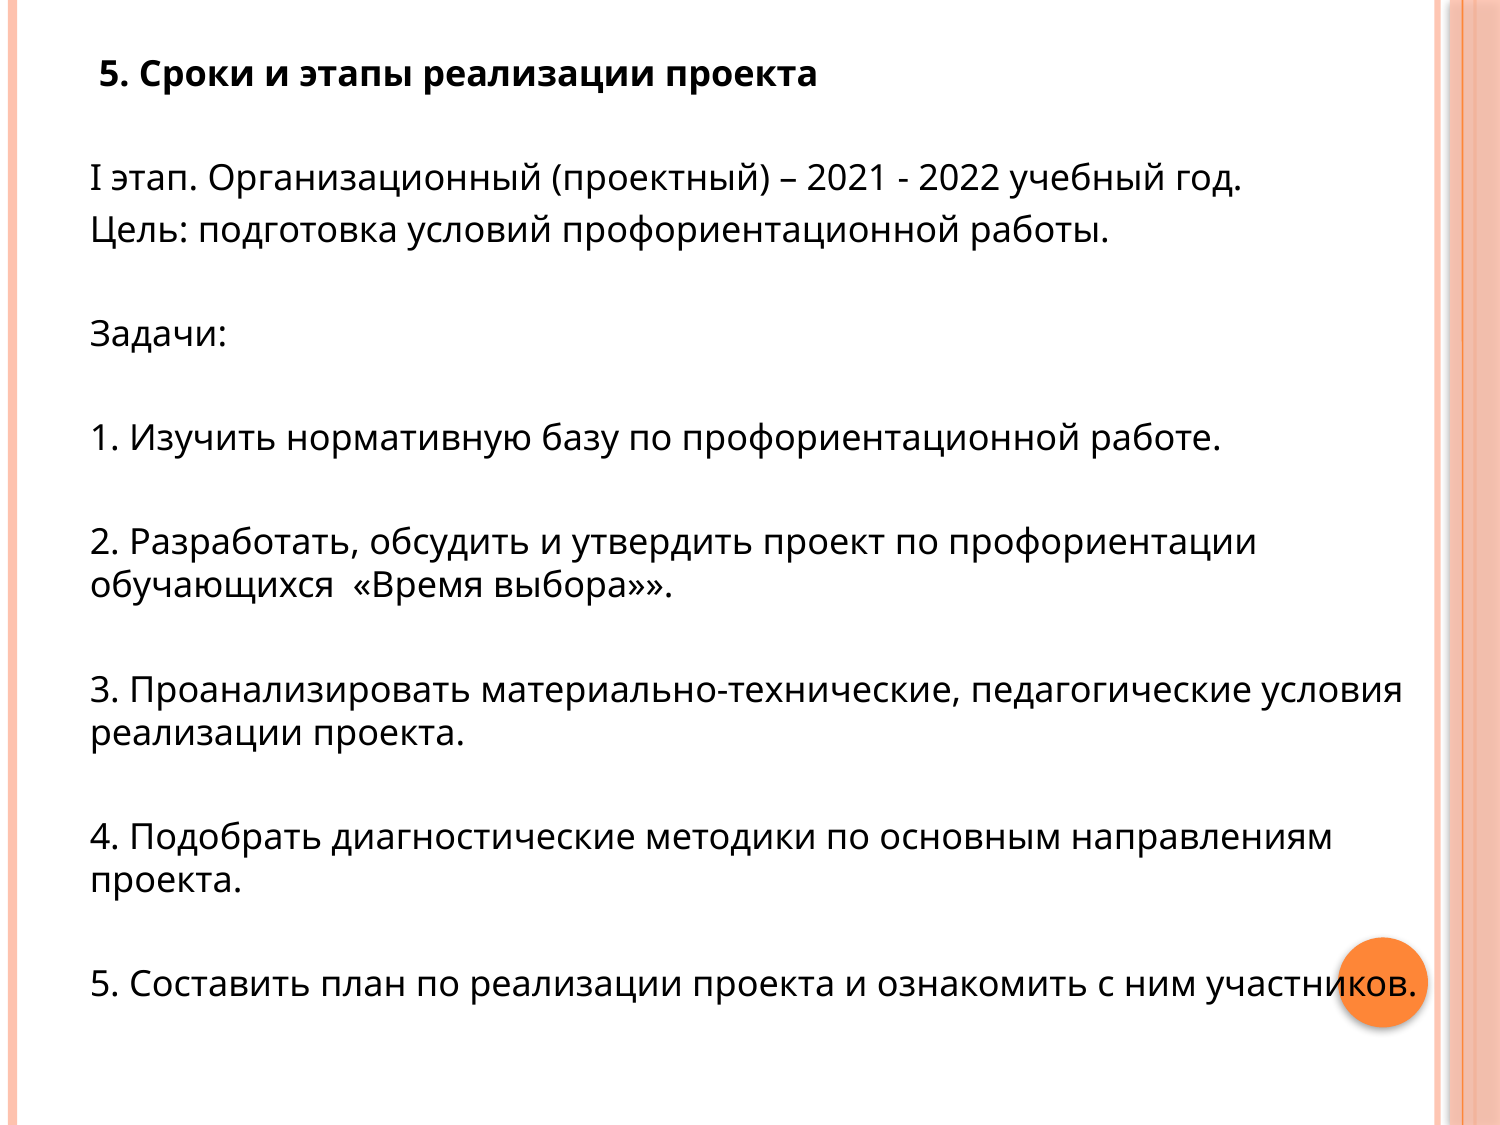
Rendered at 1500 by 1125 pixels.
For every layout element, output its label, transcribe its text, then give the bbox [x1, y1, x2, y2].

list 5. Сроки и этапы реализации проекта I этап. Организационный (проектный) – 2021 - 2022 учебный год. Цель: подготовка условий профориентационной работы. Задачи: 1. Изучить нормативную базу по профориентационной работе. 2. Разработать, обсудить и утвердить проект по профориентации обучающихся «Время выбора»». 3. Проанализировать материально-технические, педагогические условия реализации проекта. 4. Подобрать диагностические методики по основным направлениям проекта. 5. Составить план по реализации проекта и ознакомить с ним участников. [75, 42, 1436, 1062]
